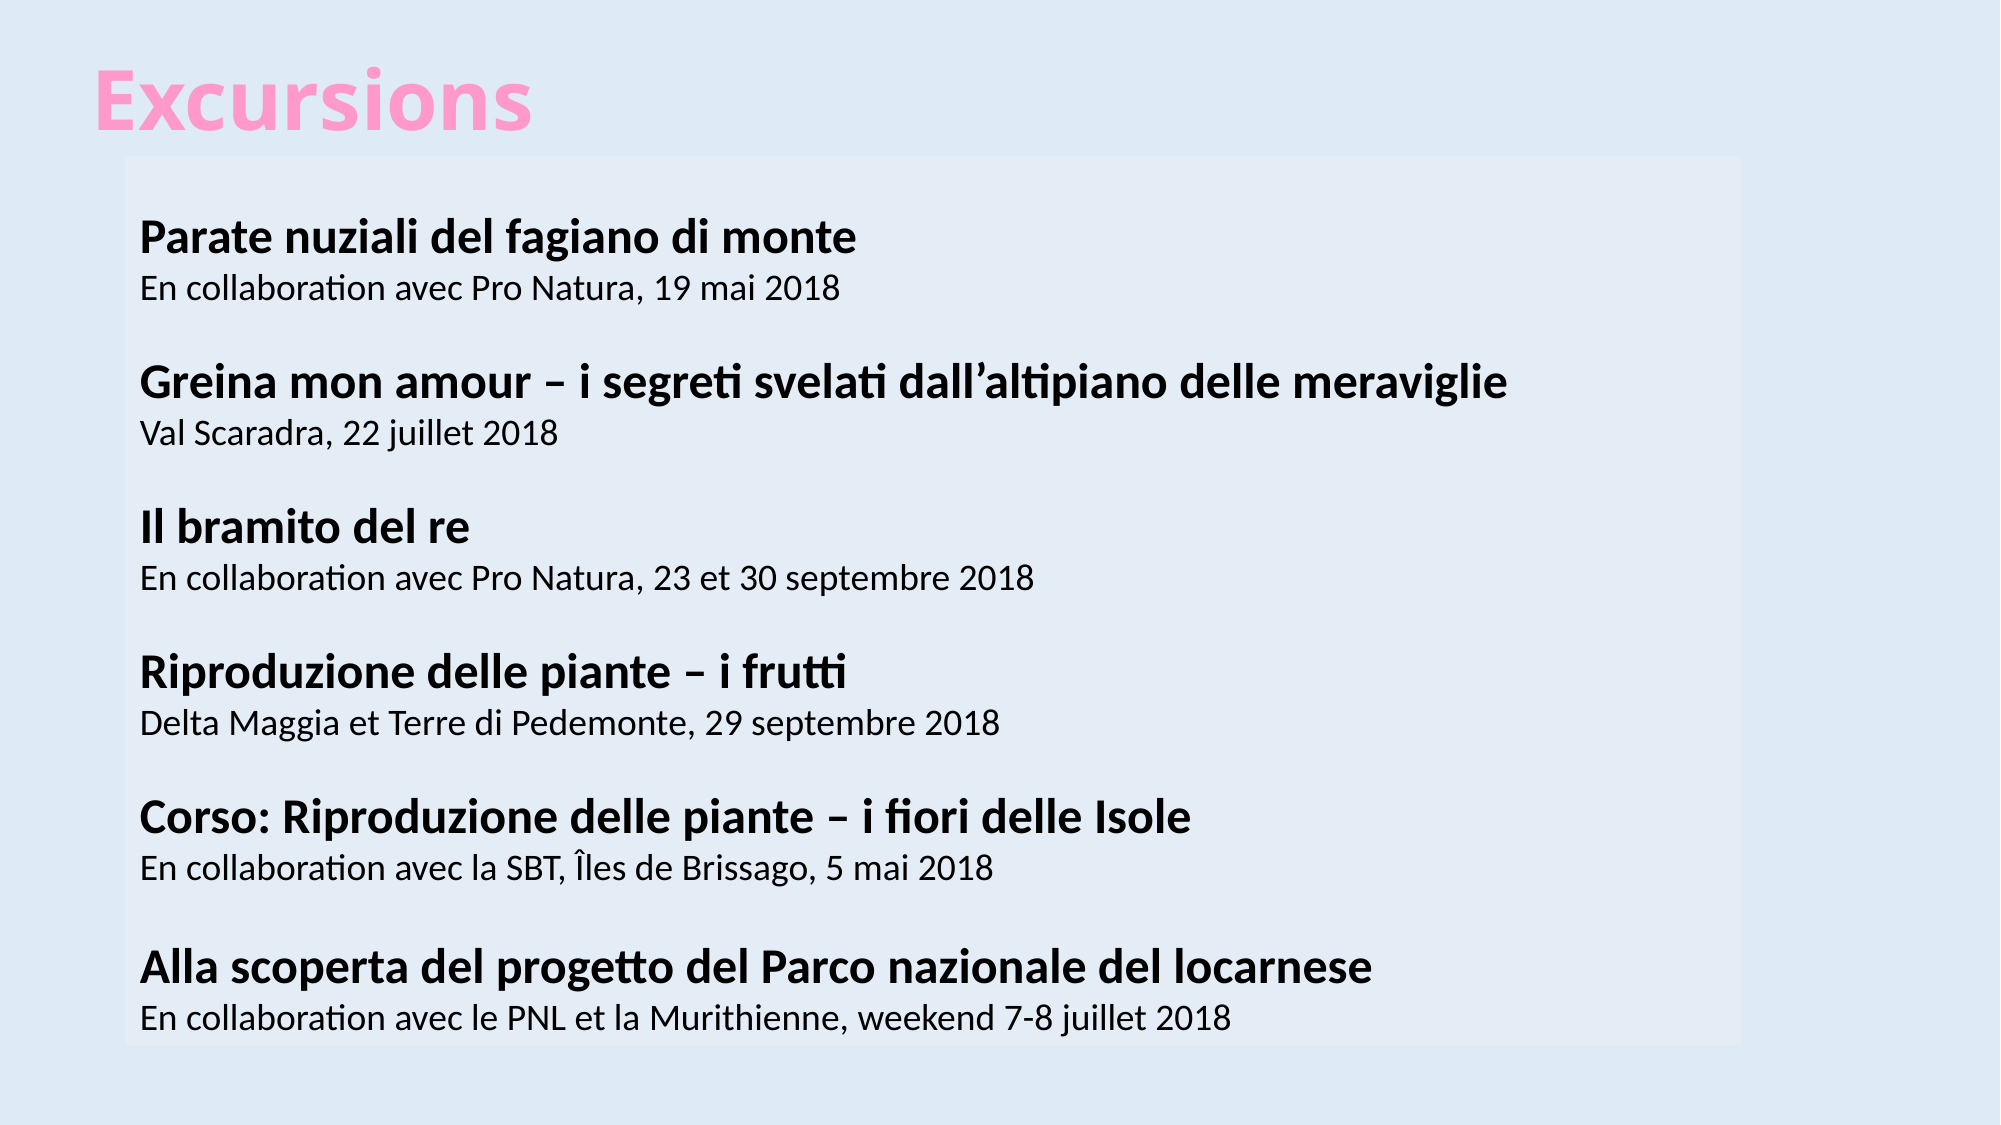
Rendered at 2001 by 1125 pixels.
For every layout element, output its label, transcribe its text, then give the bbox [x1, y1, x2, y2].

text_box Parate nuziali del fagiano di monte En collaboration avec Pro Natura, 19 mai 2018 Greina mon amour – i segreti svelati dall’altipiano delle meraviglie Val Scaradra, 22 juillet 2018 Il bramito del re En collaboration avec Pro Natura, 23 et 30 septembre 2018 Riproduzione delle piante – i frutti Delta Maggia et Terre di Pedemonte, 29 septembre 2018 Corso: Riproduzione delle piante – i fiori delle Isole En collaboration avec la SBT, Îles de Brissago, 5 mai 2018 Alla scoperta del progetto del Parco nazionale del locarnese En collaboration avec le PNL et la Murithienne, weekend 7-8 juillet 2018 [125, 156, 1742, 1046]
text_box Excursions [76, 40, 550, 155]
